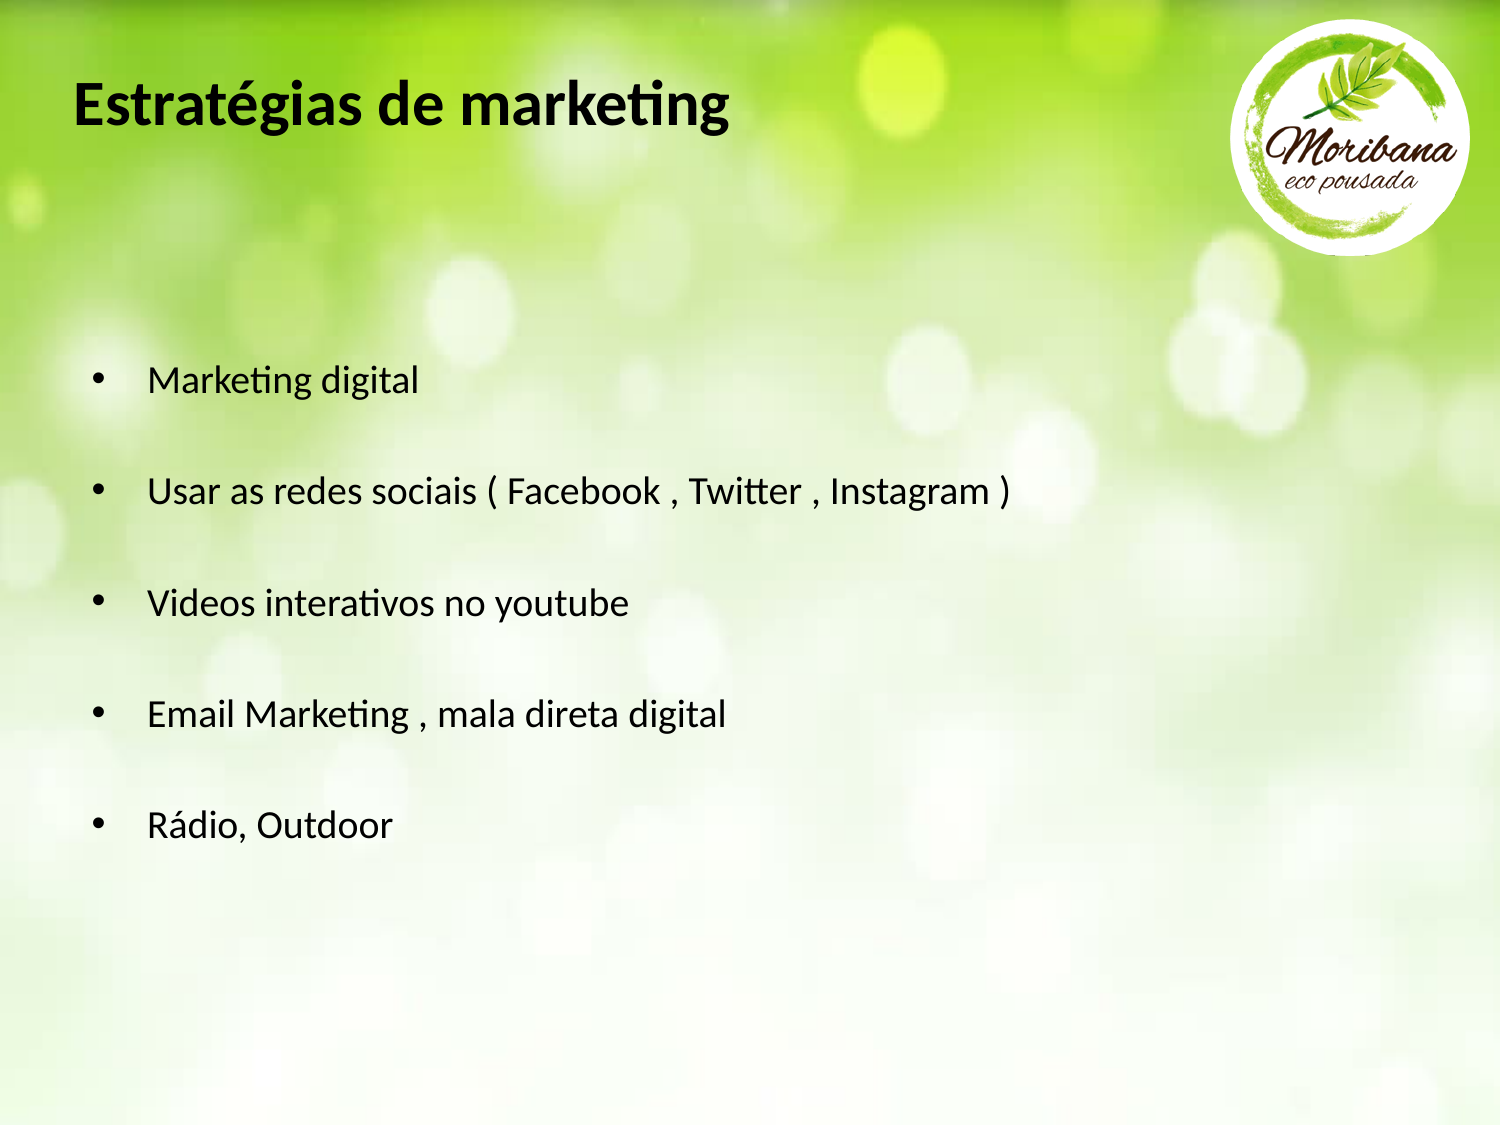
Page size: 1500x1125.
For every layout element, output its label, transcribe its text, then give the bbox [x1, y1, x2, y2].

picture [0, 0, 1500, 1125]
title Estratégias de marketing [59, 42, 1214, 226]
list Marketing digital Usar as redes sociais ( Facebook , Twitter , Instagram ) Videos interativos no youtube Email Marketing , mala direta digital Rádio, Outdoor [76, 290, 1428, 858]
